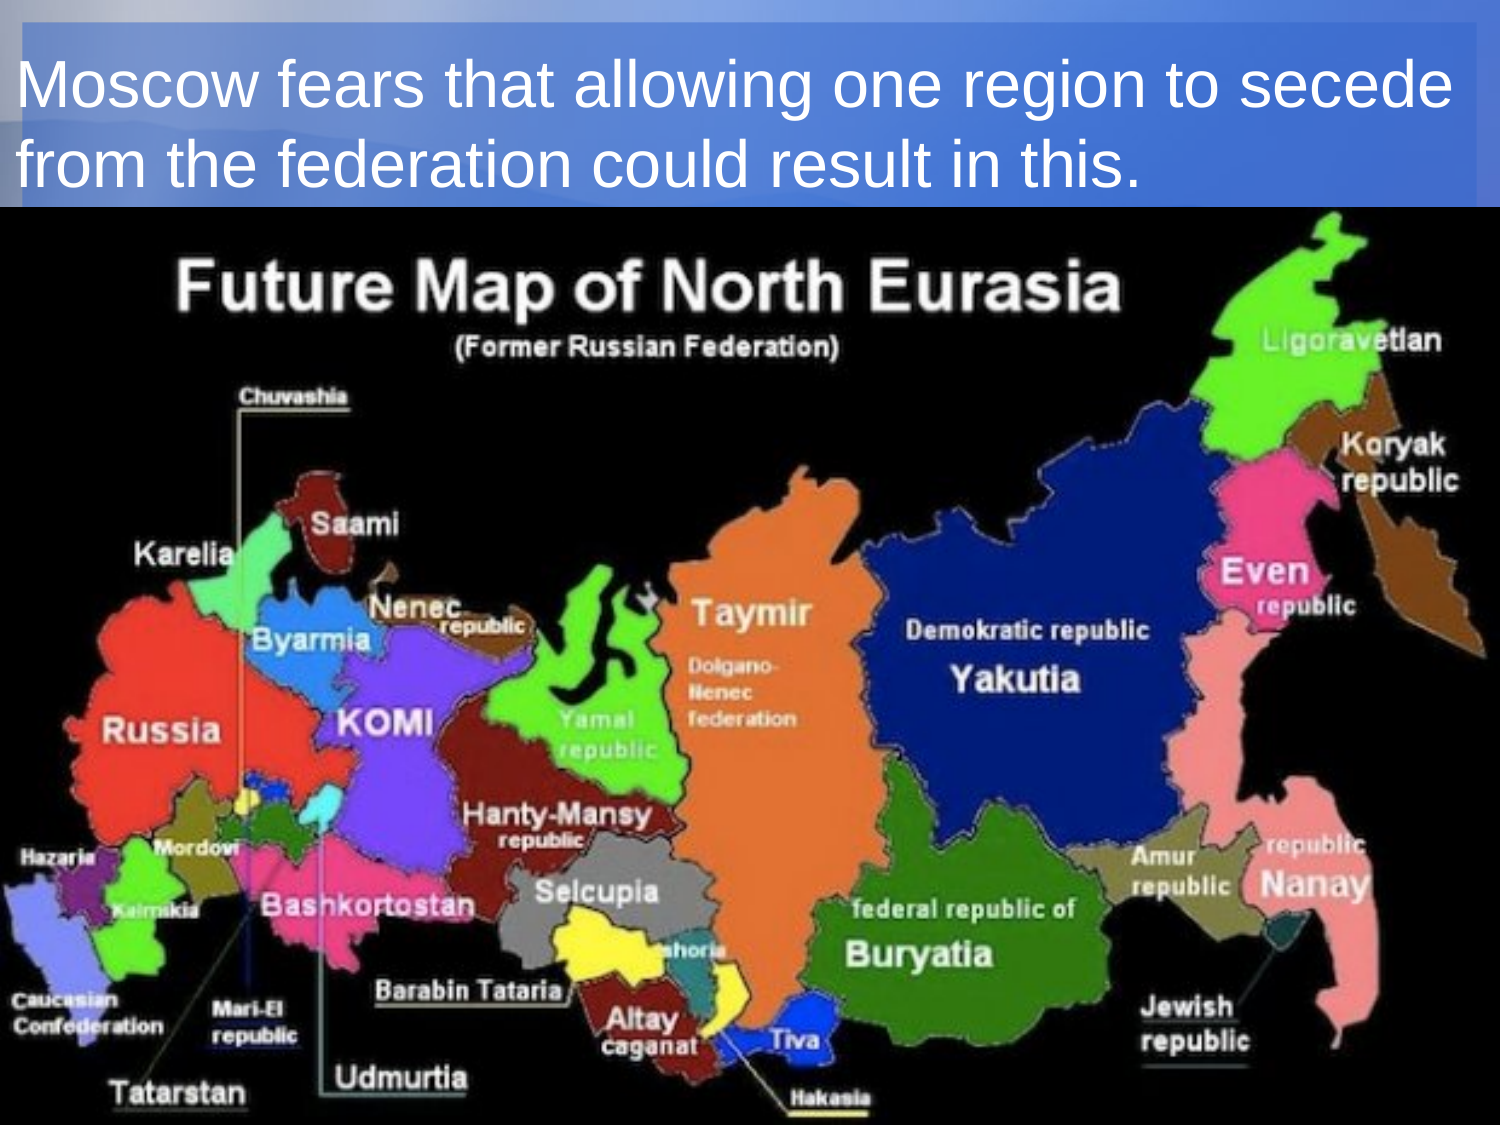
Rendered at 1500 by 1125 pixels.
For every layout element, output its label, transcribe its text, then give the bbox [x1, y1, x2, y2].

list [0, 207, 1500, 1125]
title Moscow fears that allowing one region to secede from the federation could result in this. [0, 0, 1500, 207]
